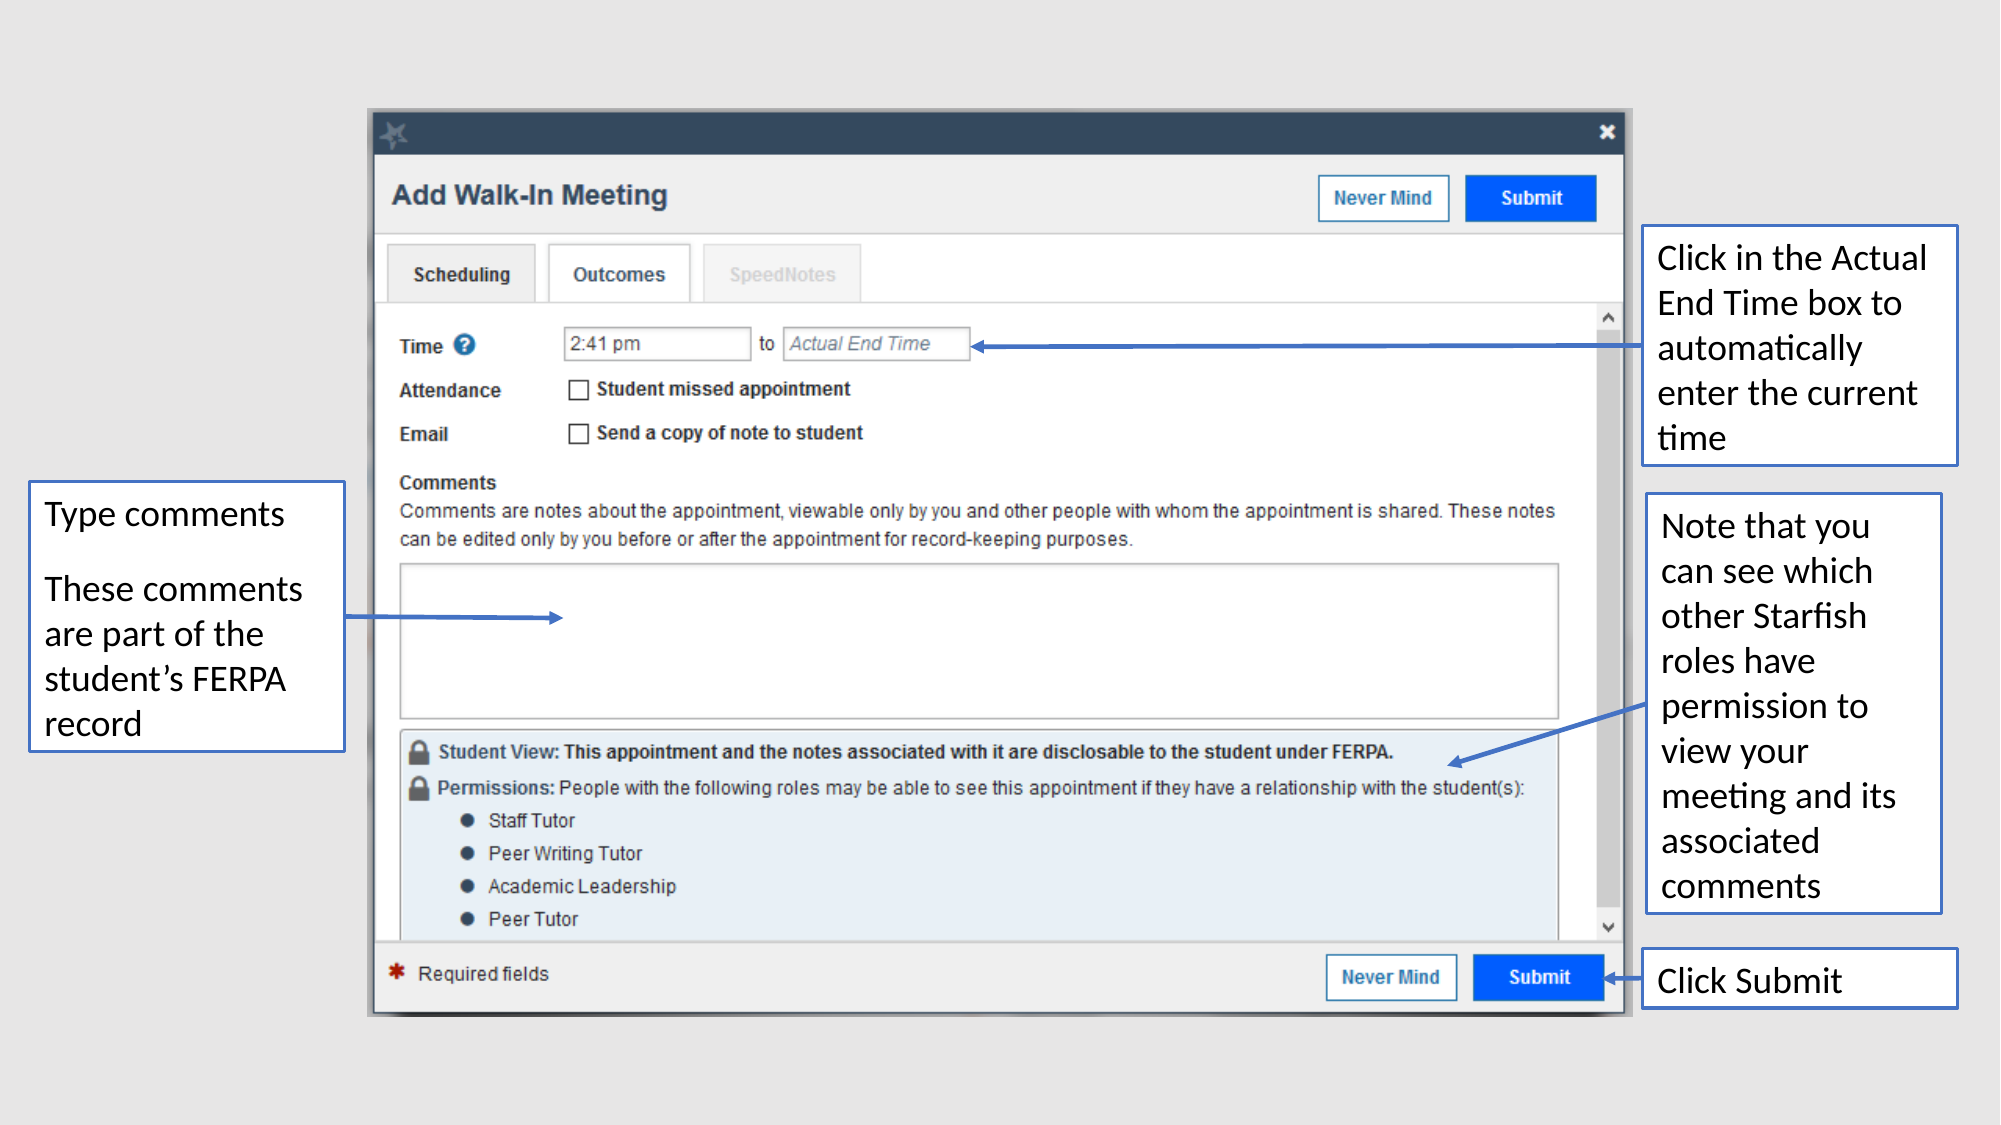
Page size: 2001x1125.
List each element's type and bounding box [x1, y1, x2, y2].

picture [367, 108, 1633, 1017]
text_box [969, 225, 1958, 468]
text_box [1447, 493, 1942, 918]
text_box [1601, 948, 1958, 1009]
text_box [29, 481, 564, 755]
